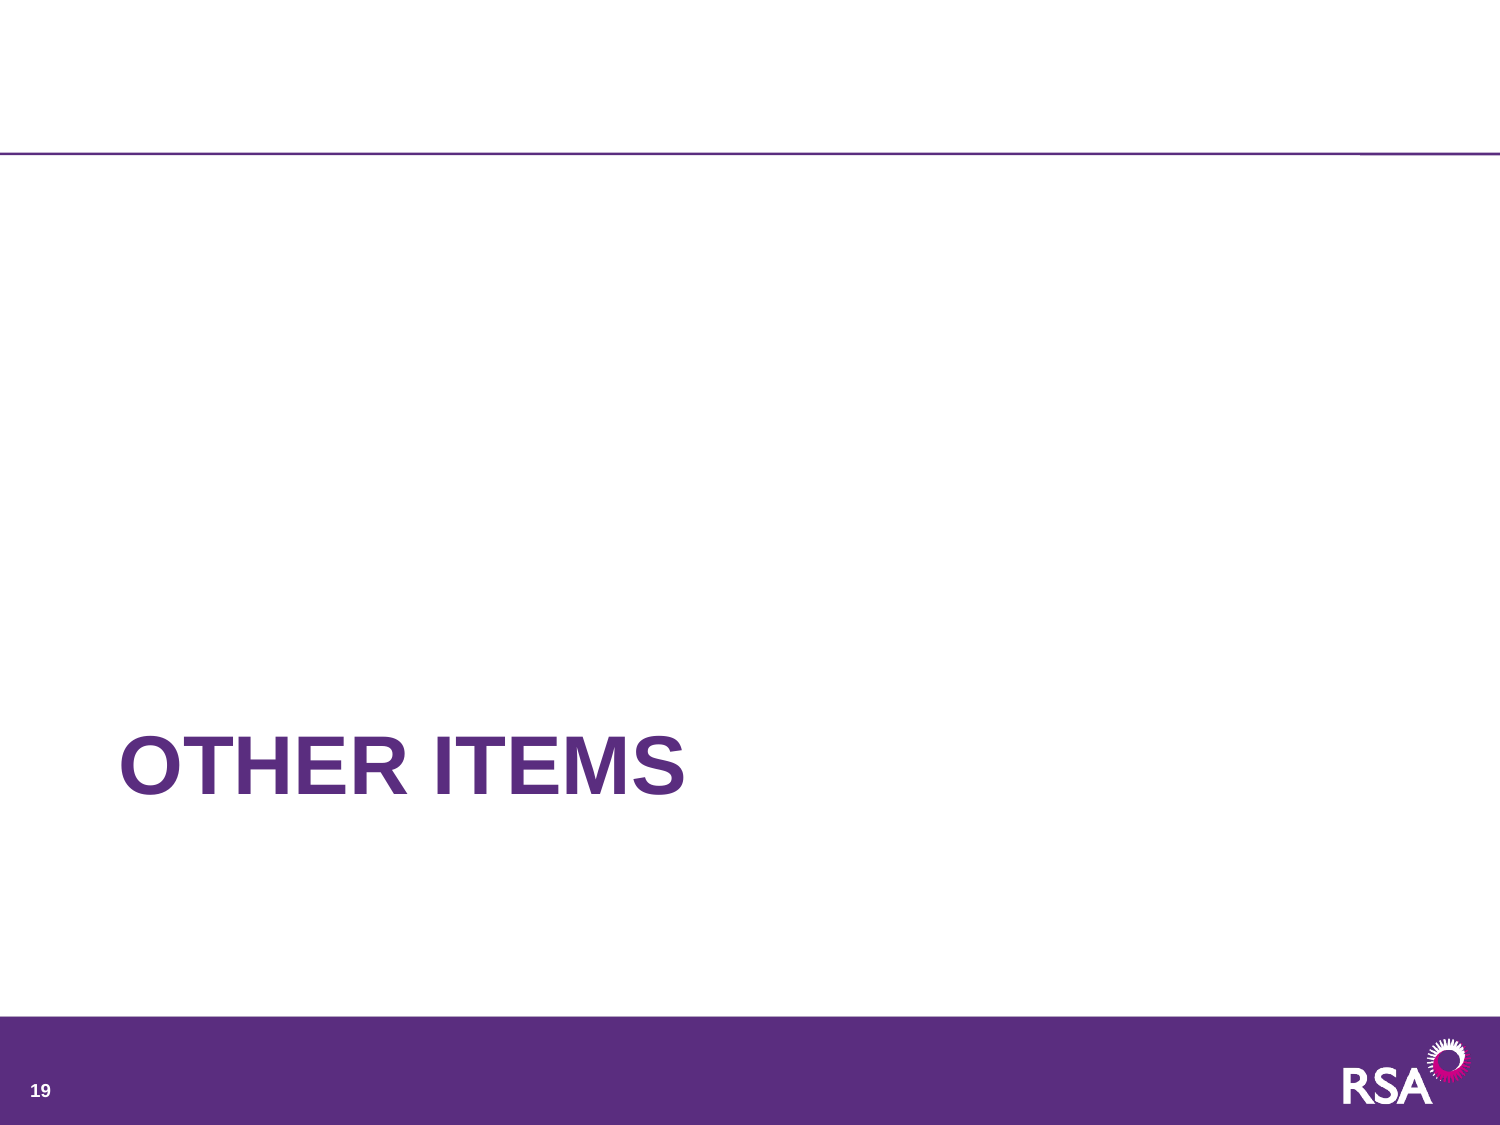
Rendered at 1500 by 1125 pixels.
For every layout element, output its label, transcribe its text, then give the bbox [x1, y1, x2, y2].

picture [1328, 1023, 1485, 1120]
footer 19 [29, 1078, 1031, 1103]
title Other ITEMS [118, 722, 1394, 947]
